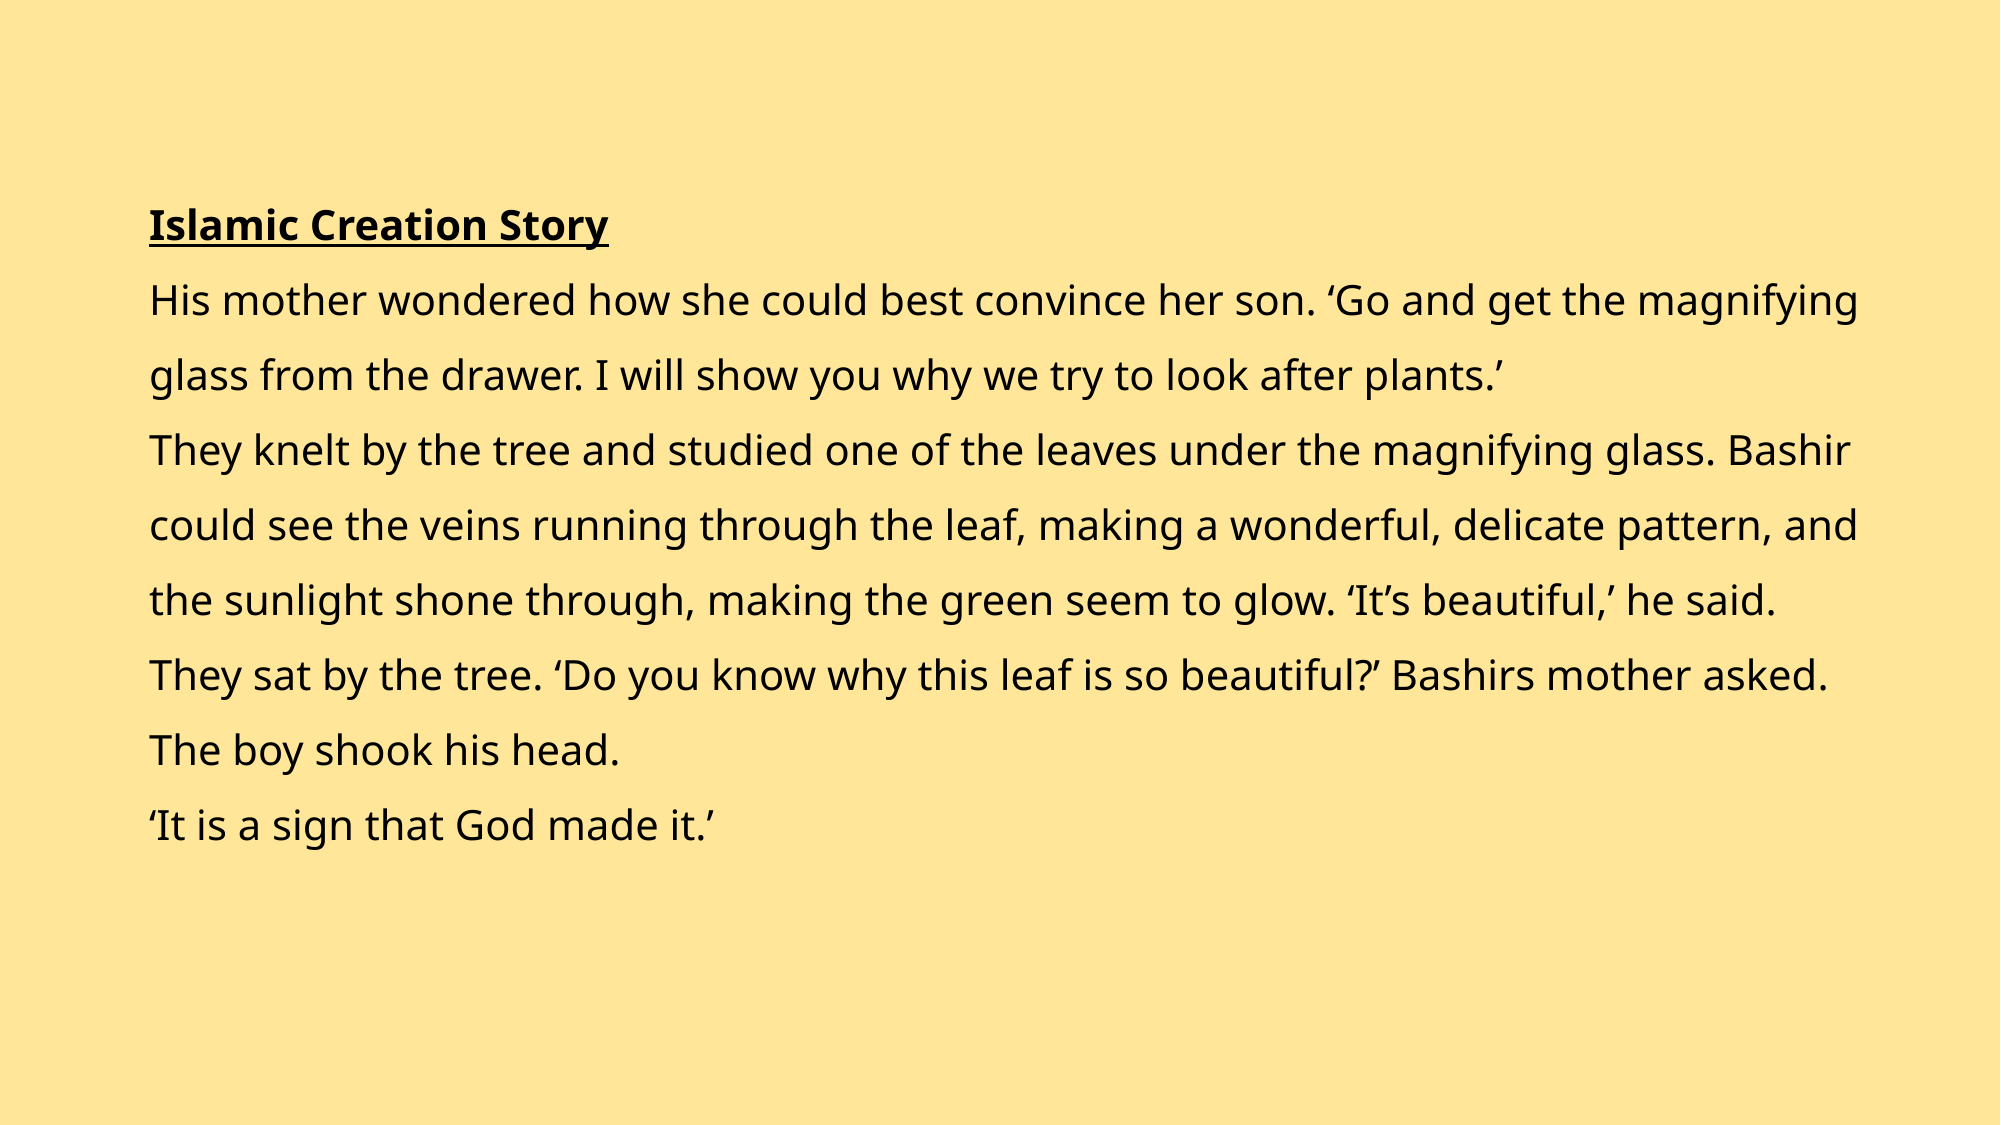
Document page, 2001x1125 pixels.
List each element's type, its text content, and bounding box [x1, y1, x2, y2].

title Islamic Creation Story His mother wondered how she could best convince her son. ‘Go and get the magnifying glass from the drawer. I will show you why we try to look after plants.’ They knelt by the tree and studied one of the leaves under the magnifying glass. Bashir could see the veins running through the leaf, making a wonderful, delicate pattern, and the sunlight shone through, making the green seem to glow. ‘It’s beautiful,’ he said. They sat by the tree. ‘Do you know why this leaf is so beautiful?’ Bashirs mother asked. The boy shook his head. ‘It is a sign that God made it.’ [134, 114, 1888, 1034]
